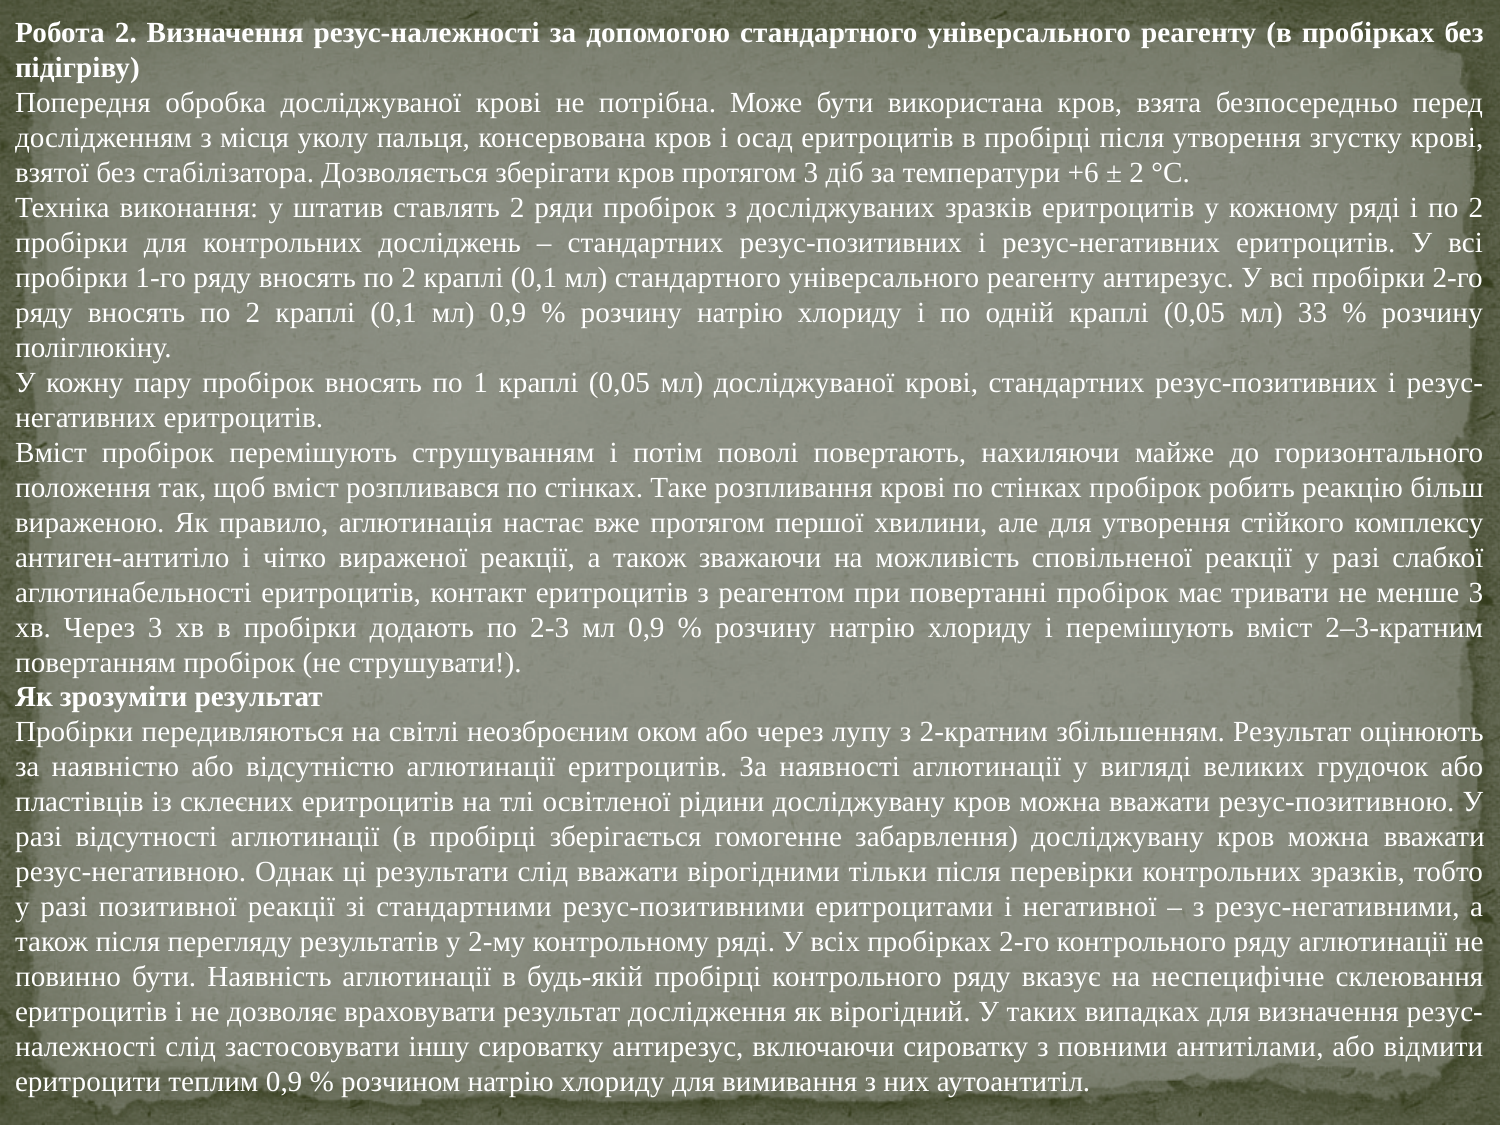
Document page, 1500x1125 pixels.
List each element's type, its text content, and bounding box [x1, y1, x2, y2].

text_box Робота 2. Визначення резус-належності за допомогою стандартного універсального реагенту (в пробірках без підігріву) Попередня обробка досліджуваної крові не потрібна. Може бути використана кров, взята безпосередньо перед дослідженням з місця уколу пальця, консервована кров і осад еритроцитів в пробірці після утворення згустку крові, взятої без стабілізатора. Дозволяється зберігати кров протягом 3 діб за температури +6 ± 2 °C. Техніка виконання: у штатив ставлять 2 ряди пробірок з досліджуваних зразків еритроцитів у кожному ряді і по 2 пробірки для контрольних досліджень – стандартних резус-позитивних і резус-негативних еритроцитів. У всі пробірки 1-го ряду вносять по 2 краплі (0,1 мл) стандартного універсального реагенту антирезус. У всі пробірки 2-го ряду вносять по 2 краплі (0,1 мл) 0,9 % розчину натрію хлориду і по одній краплі (0,05 мл) 33 % розчину поліглюкіну. У кожну пару пробірок вносять по 1 краплі (0,05 мл) досліджуваної крові, стандартних резус-позитивних і резус-негативних еритроцитів. Вміст пробірок перемішують струшуванням і потім поволі повертають, нахиляючи майже до горизонтального положення так, щоб вміст розпливався по стінках. Таке розпливання крові по стінках пробірок робить реакцію більш вираженою. Як правило, аглютинація настає вже протягом першої хвилини, але для утворення стійкого комплексу антиген-антитіло і чітко вираженої реакції, а також зважаючи на можливість сповільненої реакції у разі слабкої аглютинабельності еритроцитів, контакт еритроцитів з реагентом при повертанні пробірок має тривати не менше 3 хв. Через 3 хв в пробірки додають по 2-3 мл 0,9 % розчину натрію хлориду і перемішують вміст 2–3-кратним повертанням пробірок (не струшувати!). Як зрозуміти результат Пробірки передивляються на світлі неозброєним оком або через лупу з 2-кратним збільшенням. Результат оцінюють за наявністю або відсутністю аглютинації еритроцитів. За наявності аглютинації у вигляді великих грудочок або пластівців із склеєних еритроцитів на тлі освітленої рідини досліджувану кров можна вважати резус-позитивною. У разі відсутності аглютинації (в пробірці зберігається гомогенне забарвлення) досліджувану кров можна вважати резус-негативною. Однак ці результати слід вважати вірогідними тільки після перевірки контрольних зразків, тобто у разі позитивної реакції зі стандартними резус-позитивними еритроцитами і негативної – з резус-негативними, а також після перегляду результатів у 2-му контрольному ряді. У всіх пробірках 2-го контрольного ряду аглютинації не повинно бути. Наявність аглютинації в будь-якій пробірці контрольного ряду вказує на неспецифічне склеювання еритроцитів і не дозволяє враховувати результат дослідження як вірогідний. У таких випадках для визначення резус-належності слід застосовувати іншу сироватку антирезус, включаючи сироватку з повними антитілами, або відмити еритроцити теплим 0,9 % розчином натрію хлориду для вимивання з них аутоантитіл. [0, 6, 1500, 1105]
